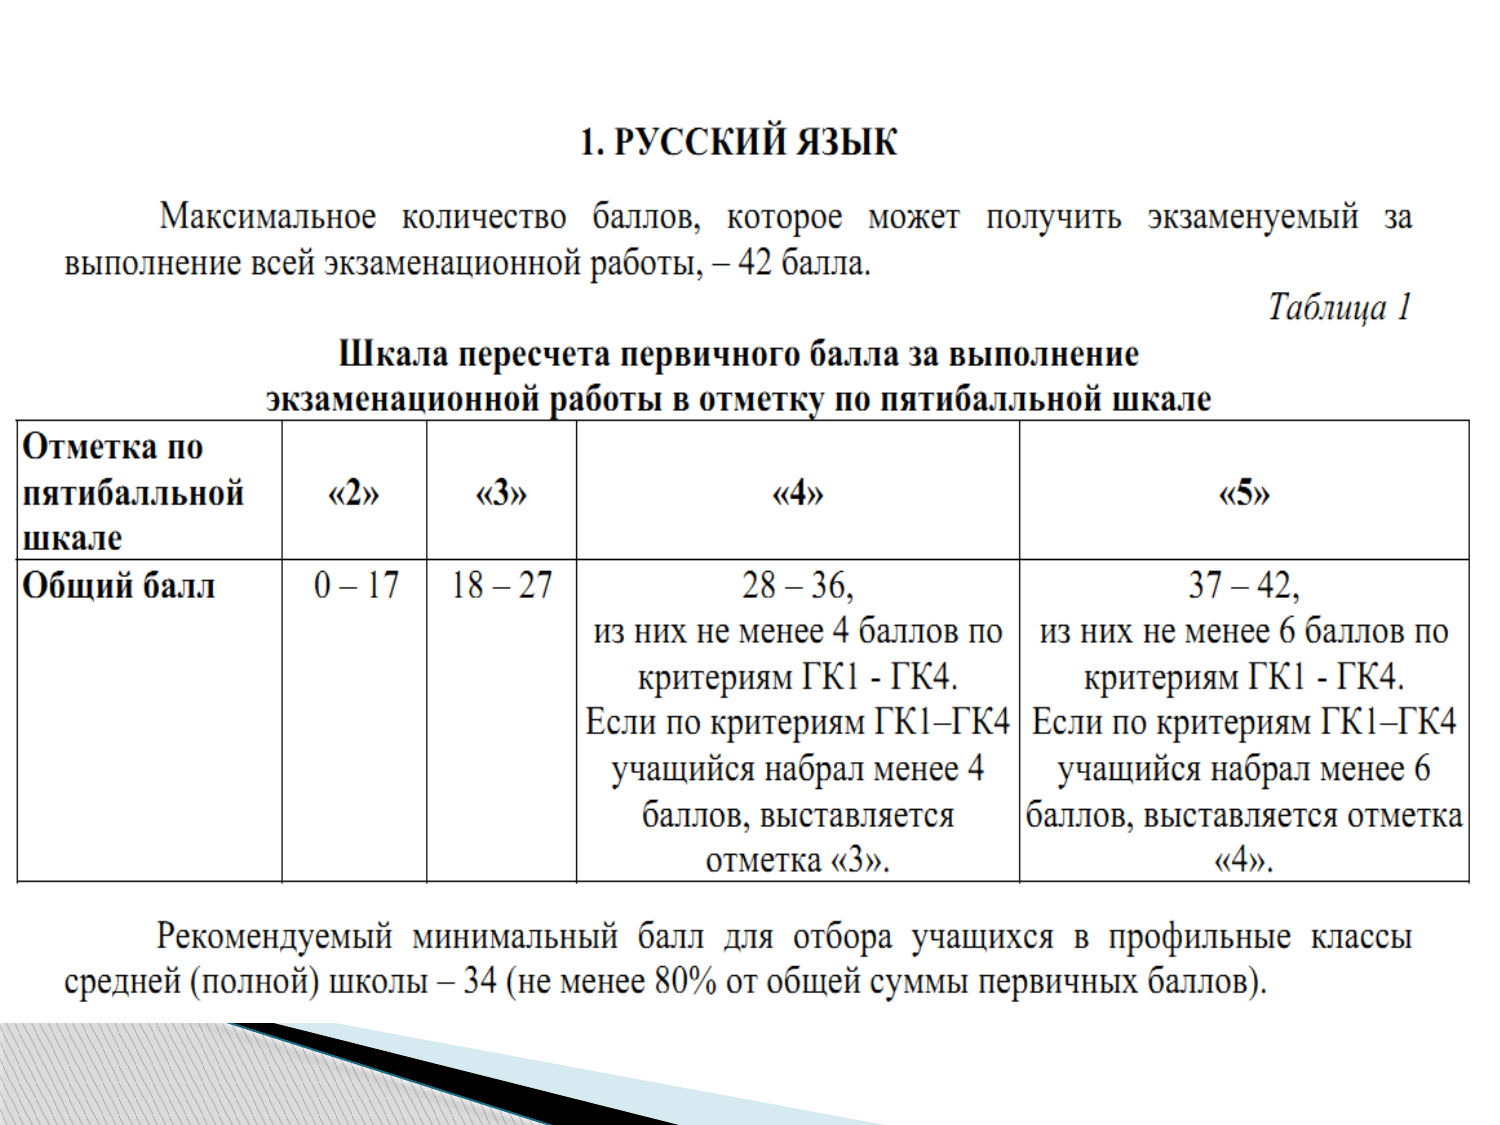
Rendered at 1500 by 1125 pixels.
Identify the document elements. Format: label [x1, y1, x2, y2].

list [0, 89, 1500, 1024]
